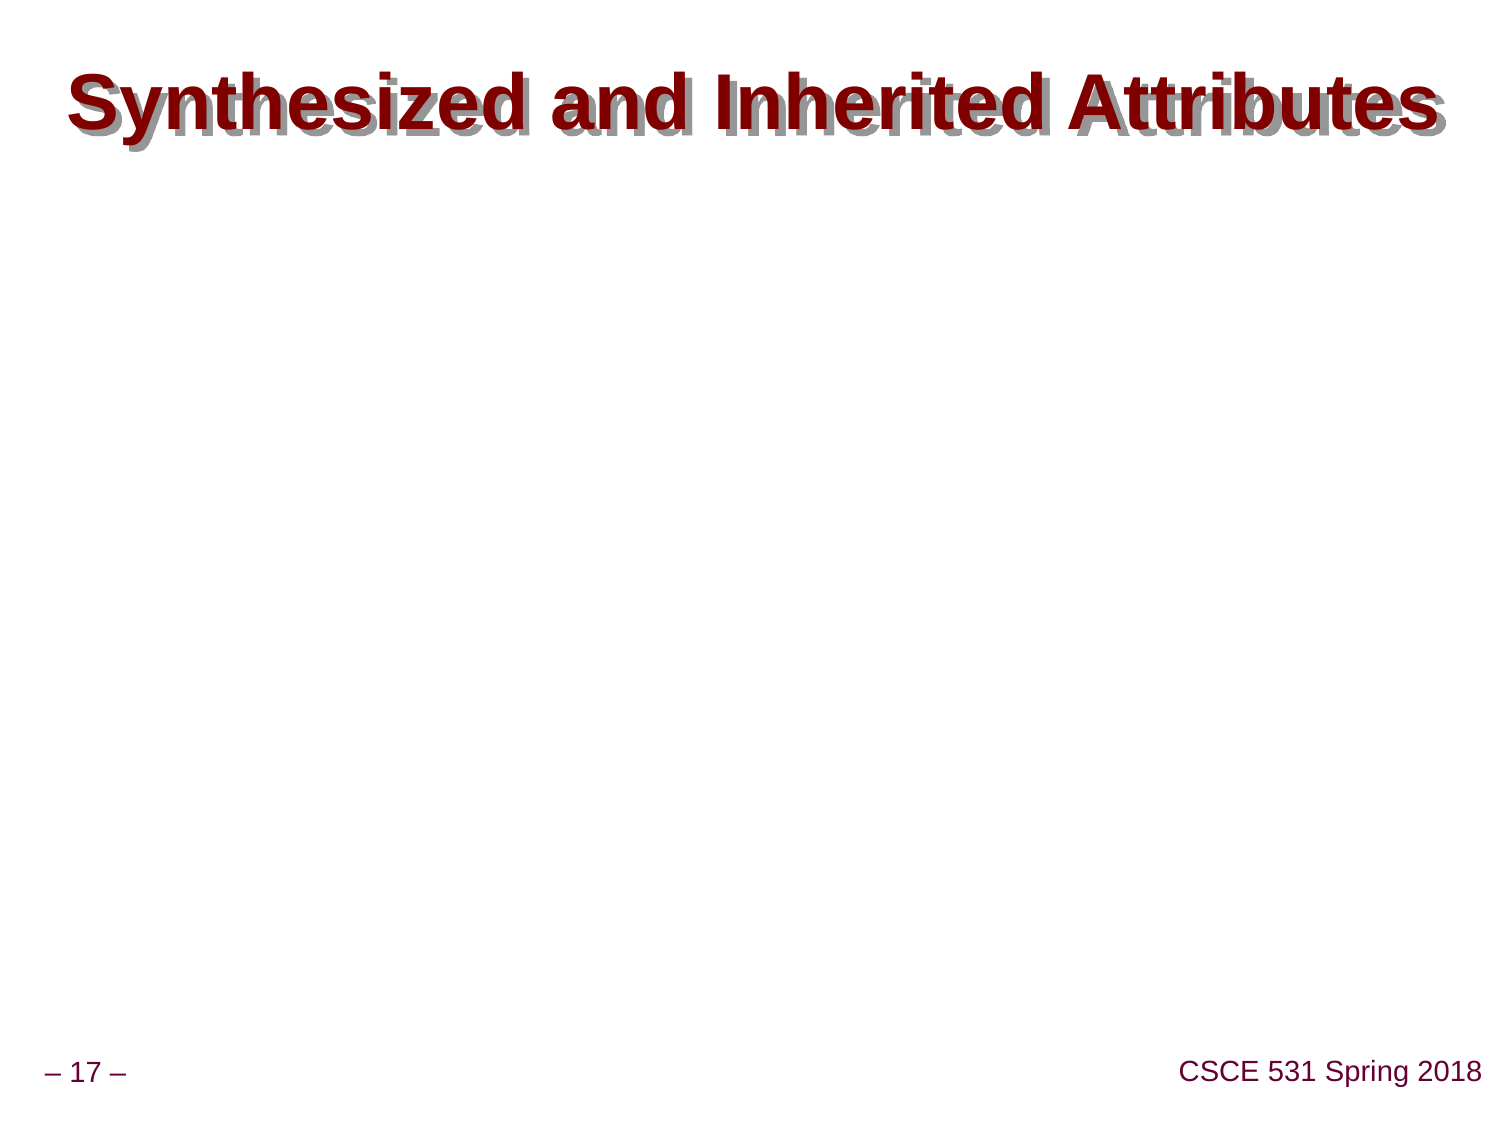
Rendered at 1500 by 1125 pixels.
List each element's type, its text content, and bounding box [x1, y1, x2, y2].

title Synthesized and Inherited Attributes [66, 40, 1497, 169]
